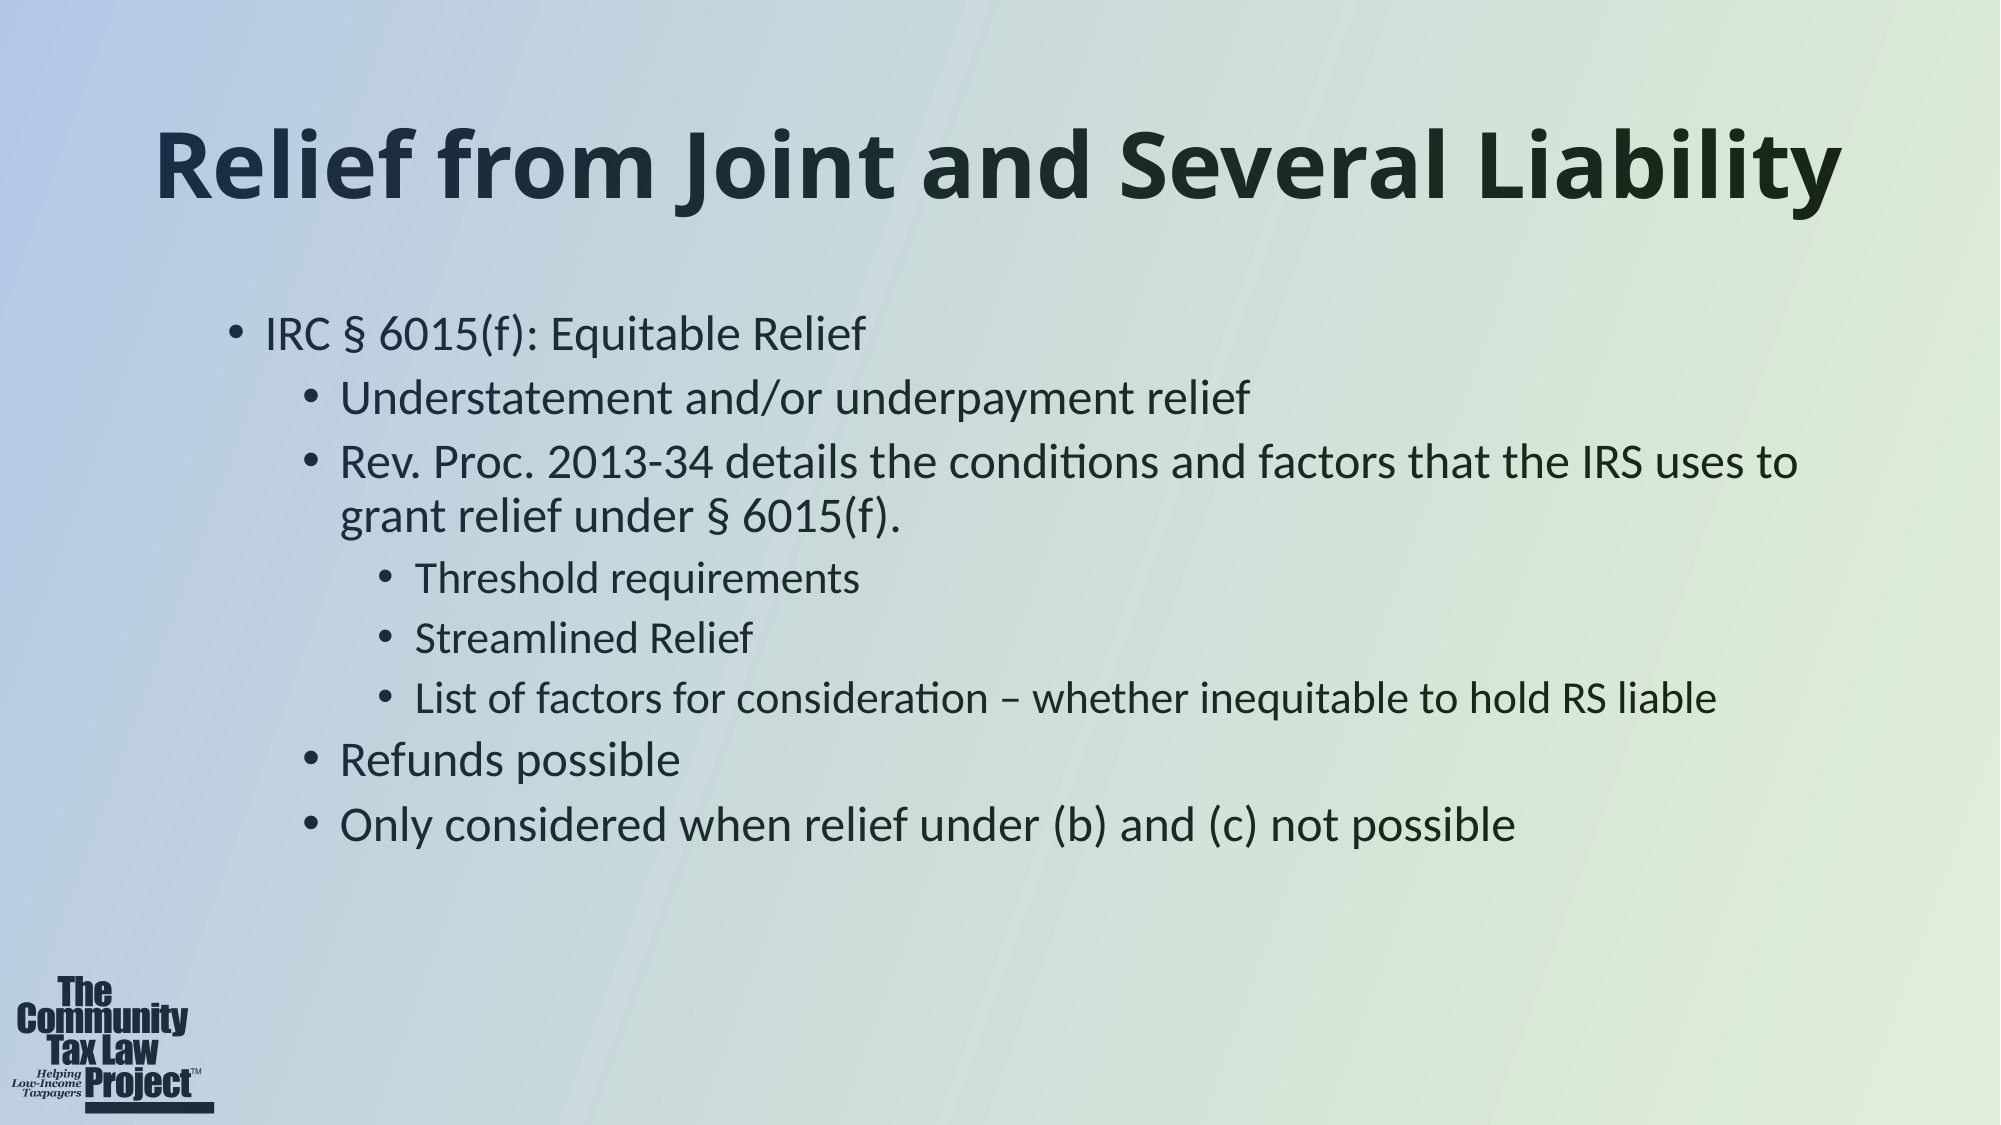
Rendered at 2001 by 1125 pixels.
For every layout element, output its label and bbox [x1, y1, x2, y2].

text_box [0, 0, 2000, 1125]
picture [0, 962, 219, 1125]
